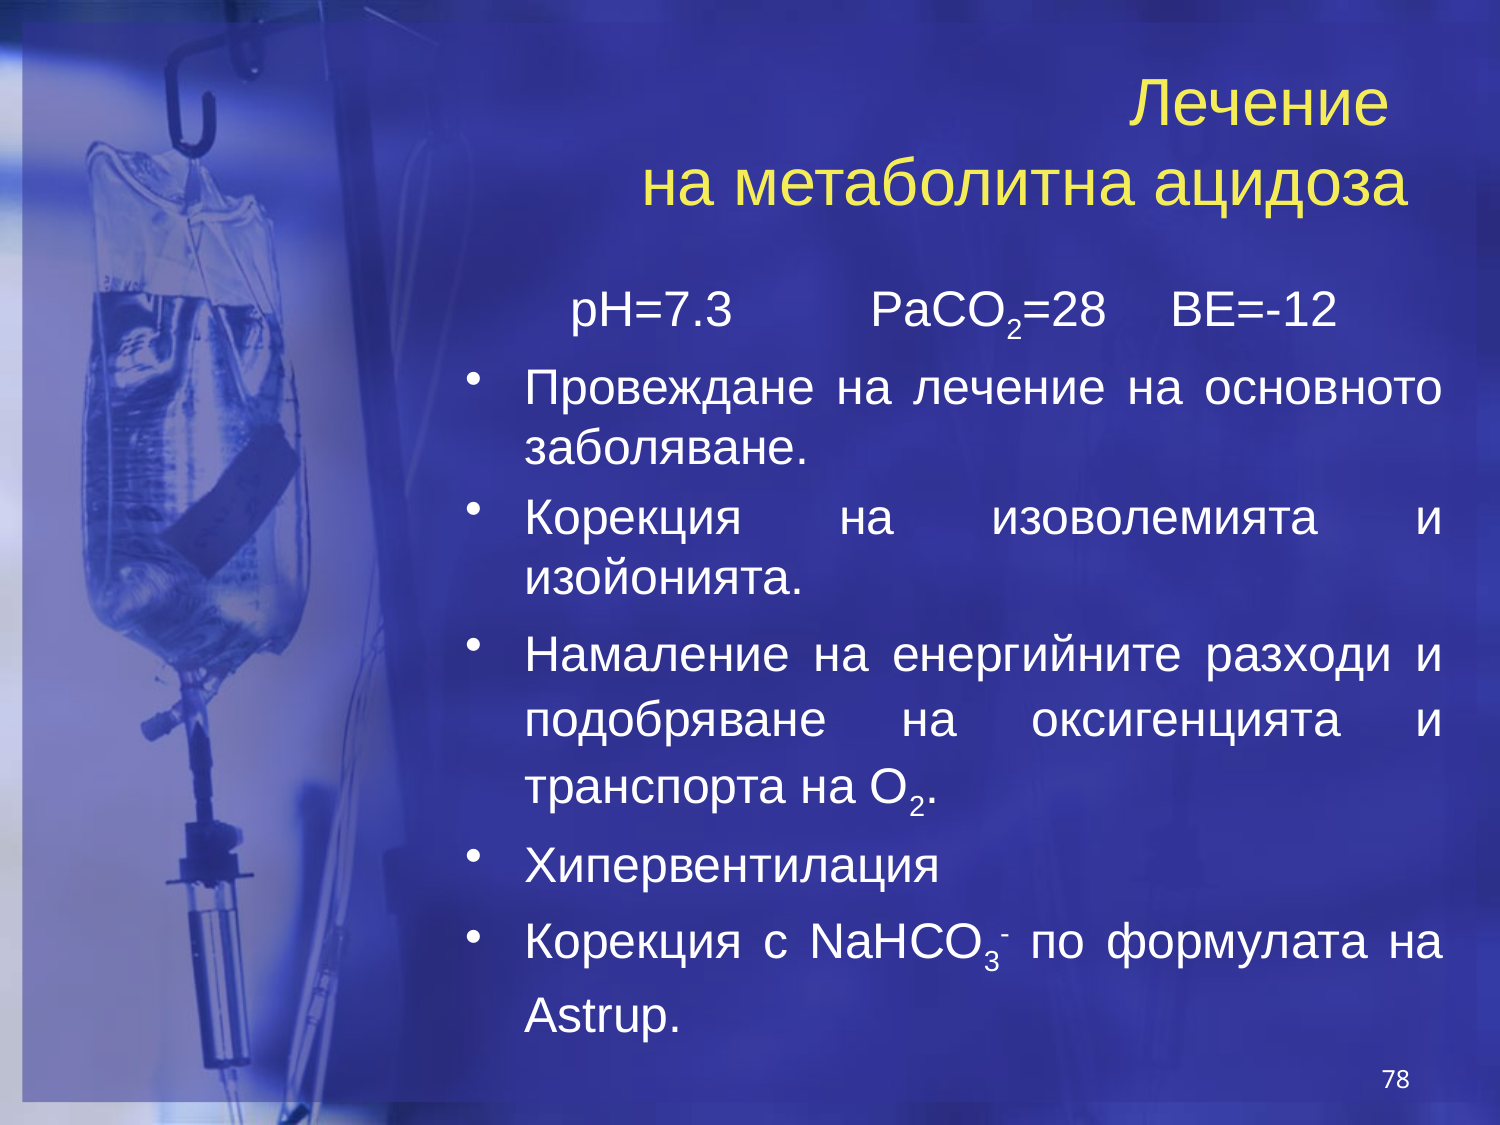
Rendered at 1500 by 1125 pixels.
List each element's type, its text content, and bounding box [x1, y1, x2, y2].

list pH=7.3 PaCO2=28 BE=-12 Провеждане на лечение на основното заболяване. Корекция на изоволемията и изойонията. Намаление на енергийните разходи и подобряване на оксигенцията и транспорта на O2. Хипервентилация Корекция с NaHCO3- по формулата на Astrup. [450, 262, 1459, 1006]
picture [0, 0, 1500, 1125]
title Лечение на метаболитна ацидоза [74, 45, 1425, 233]
text_box 78 [1074, 1029, 1425, 1105]
